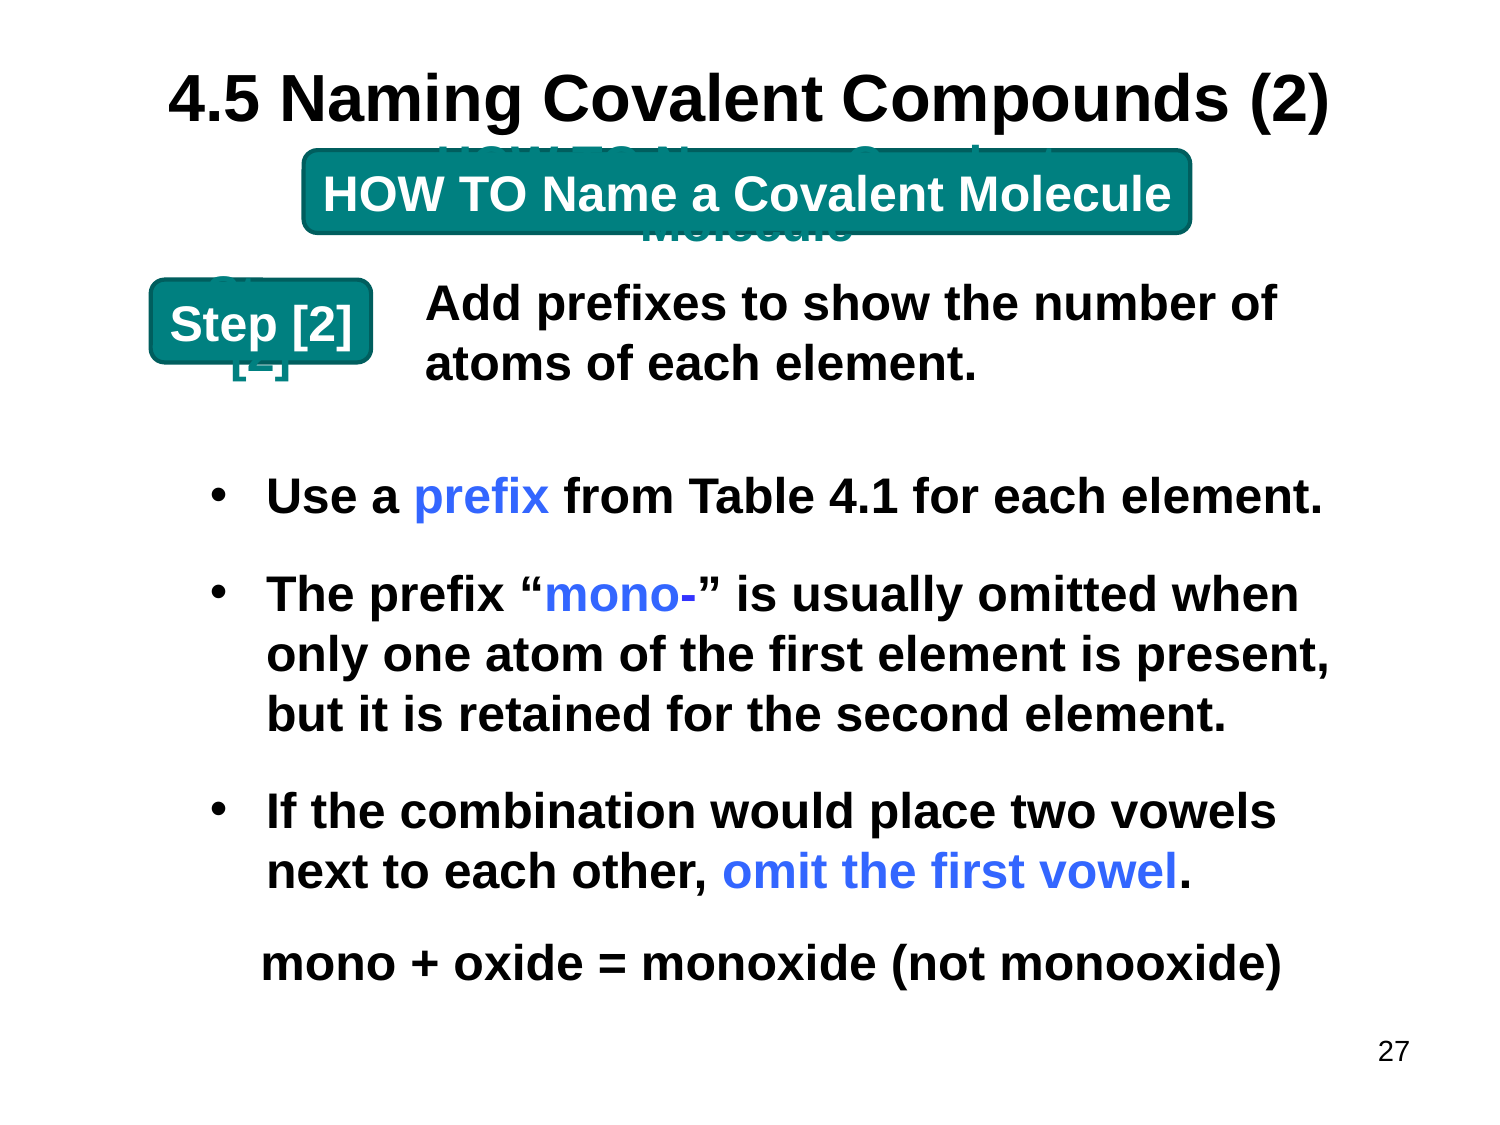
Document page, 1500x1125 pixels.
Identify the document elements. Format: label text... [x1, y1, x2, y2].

list HOW TO Name a Covalent Molecule [307, 154, 1196, 230]
list Add prefixes to show the number of atoms of each element. [409, 263, 1327, 391]
title 4.5 Naming Covalent Compounds (2) [75, 45, 1425, 145]
list Use a prefix from Table 4.1 for each element. The prefix “mono-” is usually omitted when only one atom of the first element is present, but it is retained for the second element. If the combination would place two vowels next to each other, omit the first vowel. [194, 456, 1376, 923]
list Step [2] [154, 284, 384, 367]
list mono + oxide = monoxide (not monooxide) [245, 922, 1306, 1012]
